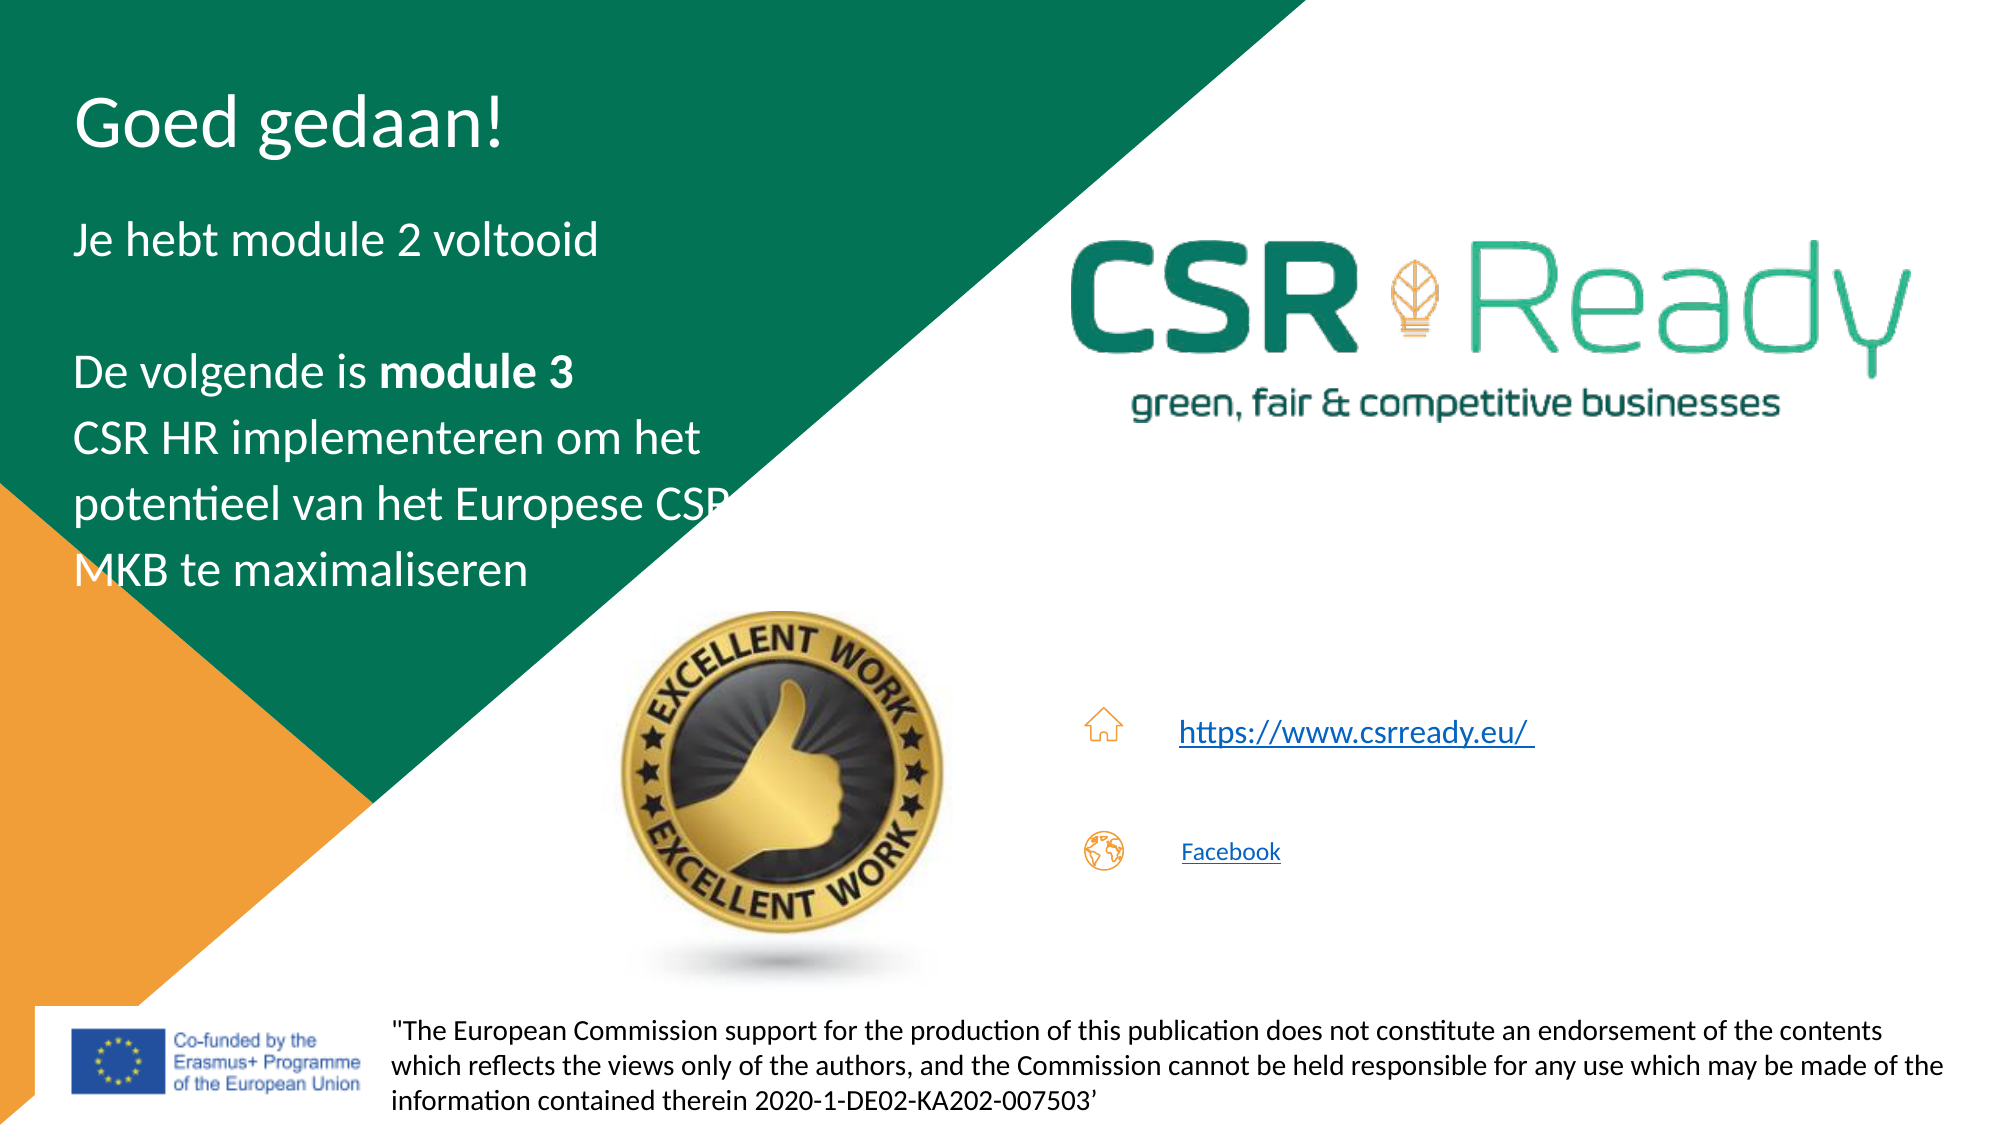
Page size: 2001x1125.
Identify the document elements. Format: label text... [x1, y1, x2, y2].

list Je hebt module 2 voltooid De volgende is module 3 CSR HR implementeren om het potentieel van het Europese CSR MKB te maximaliseren [57, 191, 756, 607]
picture [1071, 240, 1911, 423]
list Facebook [1166, 831, 1839, 874]
picture [602, 611, 963, 990]
list Goed gedaan! [59, 53, 584, 192]
list https://www.csrready.eu/ [1164, 707, 1836, 787]
